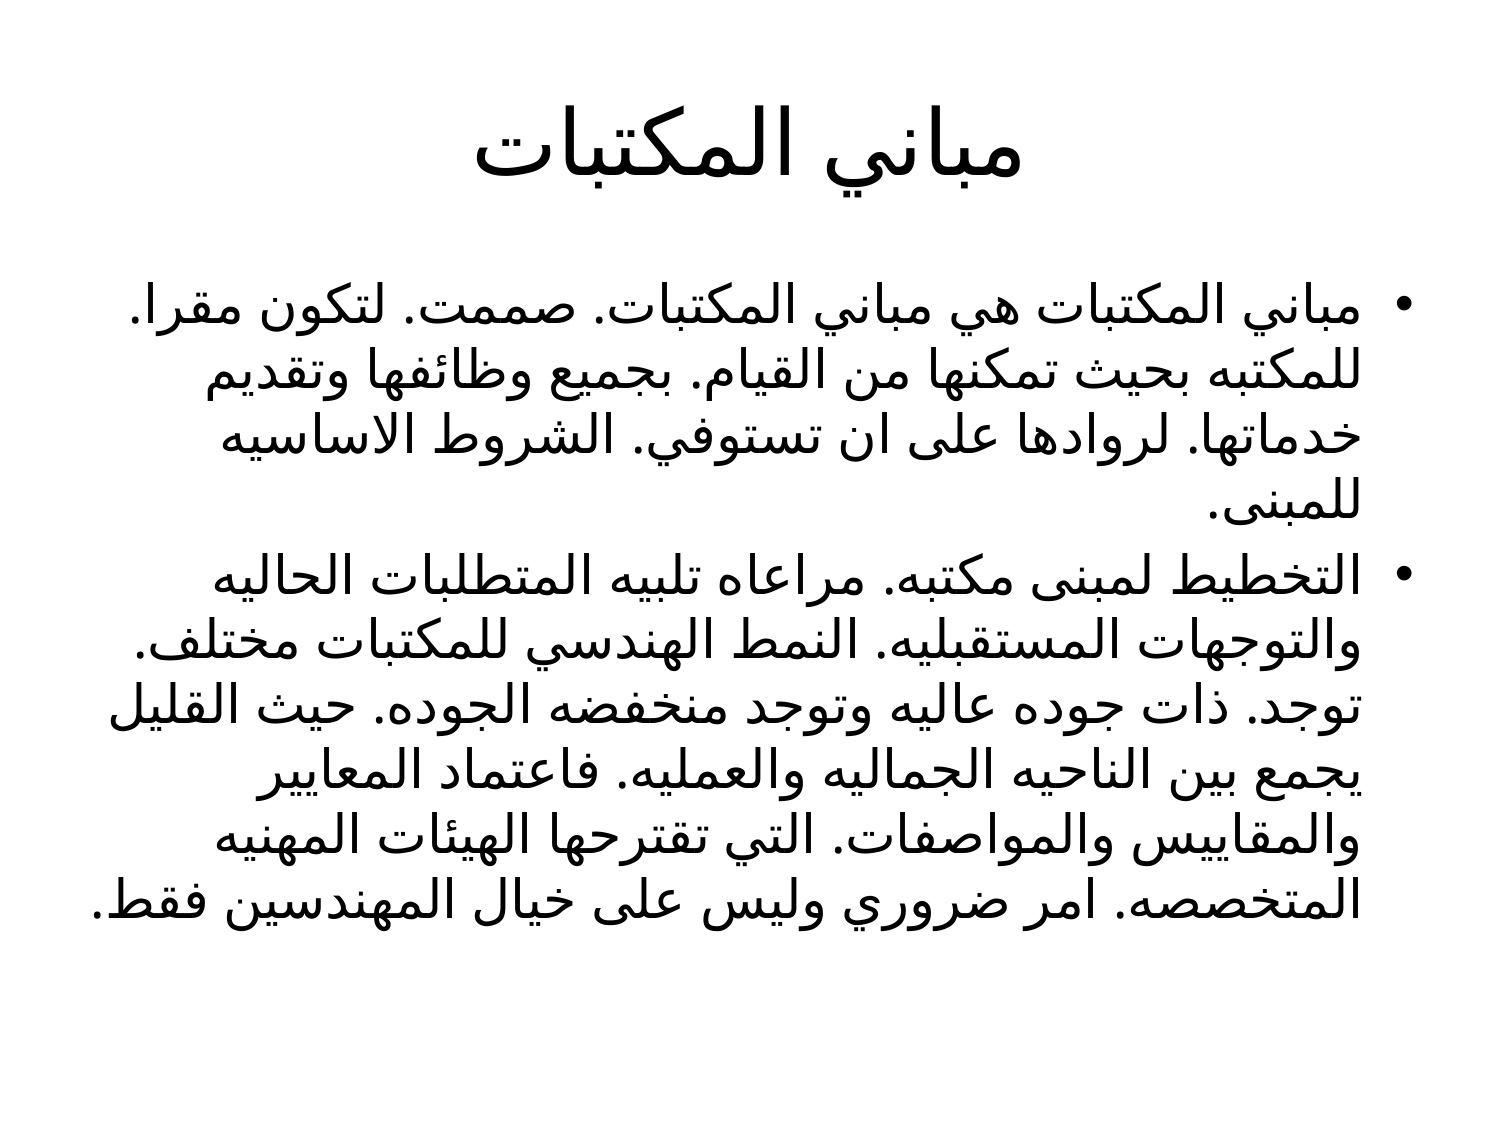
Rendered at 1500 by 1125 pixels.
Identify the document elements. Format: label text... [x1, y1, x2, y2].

list مباني المكتبات هي مباني المكتبات. صممت. لتكون مقرا. للمكتبه بحيث تمكنها من القيام. بجميع وظائفها وتقديم خدماتها. لروادها على ان تستوفي. الشروط الاساسيه للمبنى. التخطيط لمبنى مكتبه. مراعاه تلبيه المتطلبات الحاليه والتوجهات المستقبليه. النمط الهندسي للمكتبات مختلف. توجد. ذات جوده عاليه وتوجد منخفضه الجوده. حيث القليل يجمع بين الناحيه الجماليه والعمليه. فاعتماد المعايير والمقاييس والمواصفات. التي تقترحها الهيئات المهنيه المتخصصه. امر ضروري وليس على خيال المهندسين فقط. [75, 262, 1425, 1005]
title مباني المكتبات [75, 45, 1425, 233]
